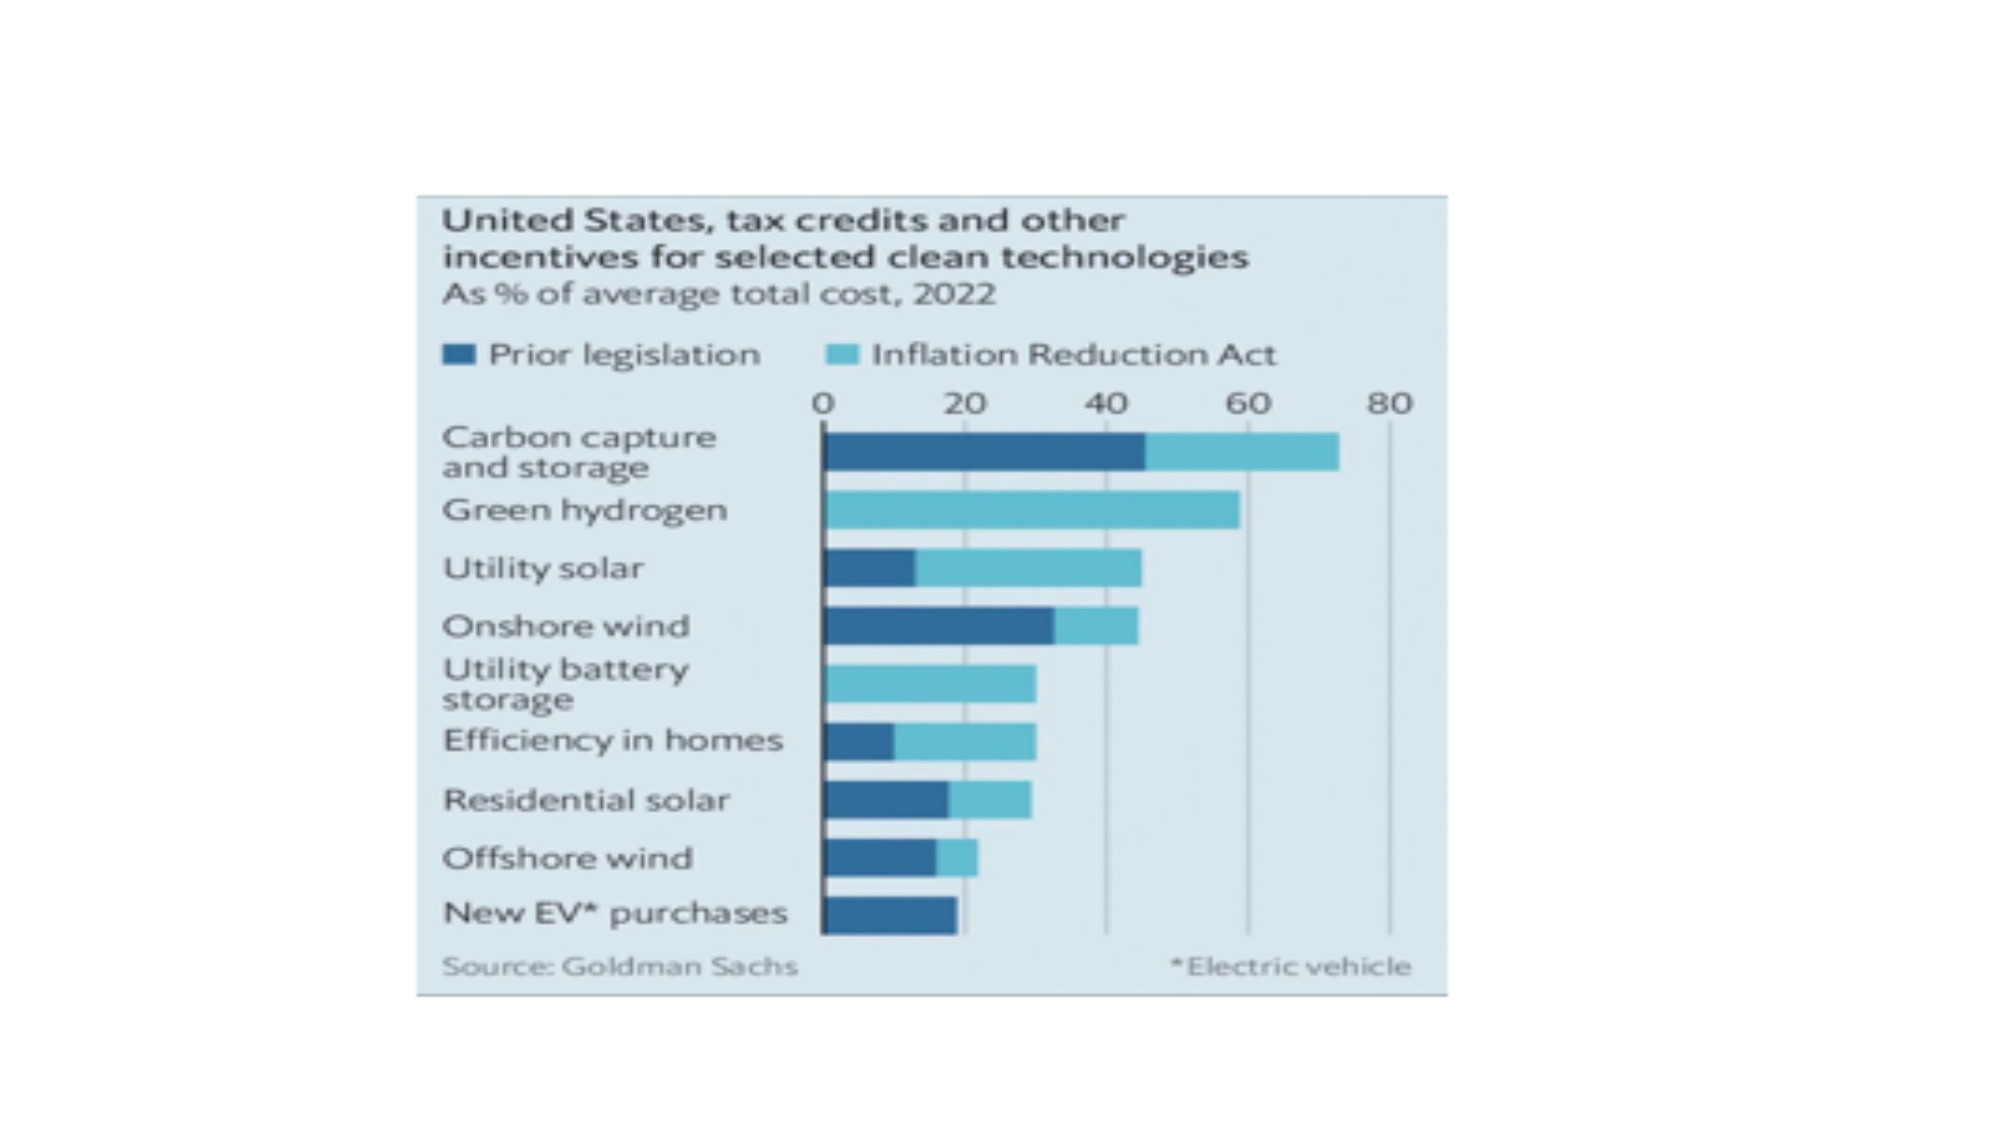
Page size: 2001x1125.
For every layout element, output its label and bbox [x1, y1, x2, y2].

picture [362, 160, 1524, 1022]
